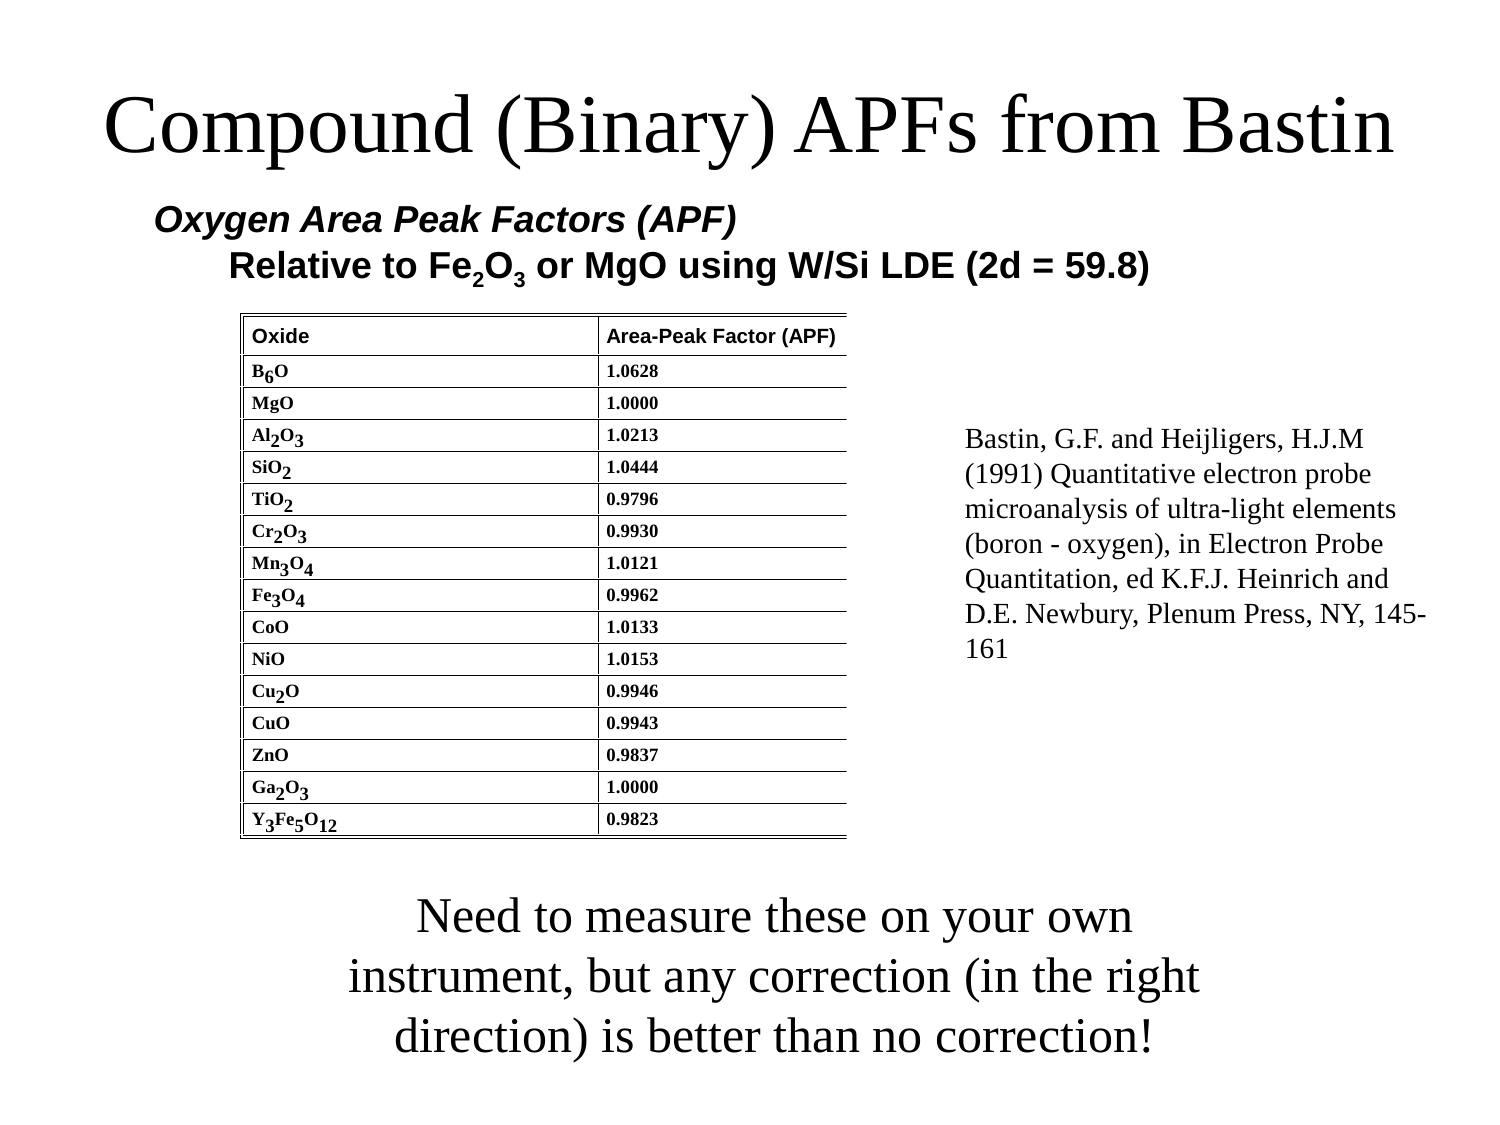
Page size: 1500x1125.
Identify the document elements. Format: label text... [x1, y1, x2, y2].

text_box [0, 312, 847, 865]
title Compound (Binary) APFs from Bastin [24, 50, 1475, 188]
text_box Bastin, G.F. and Heijligers, H.J.M (1991) Quantitative electron probe microanalysis of ultra-light elements (boron - oxygen), in Electron Probe Quantitation, ed K.F.J. Heinrich and D.E. Newbury, Plenum Press, NY, 145-161 [949, 412, 1462, 672]
text_box Need to measure these on your own instrument, but any correction (in the right direction) is better than no correction! [287, 874, 1263, 1070]
text_box Oxygen Area Peak Factors (APF) Relative to Fe2O3 or MgO using W/Si LDE (2d = 59.8) [138, 187, 1166, 300]
